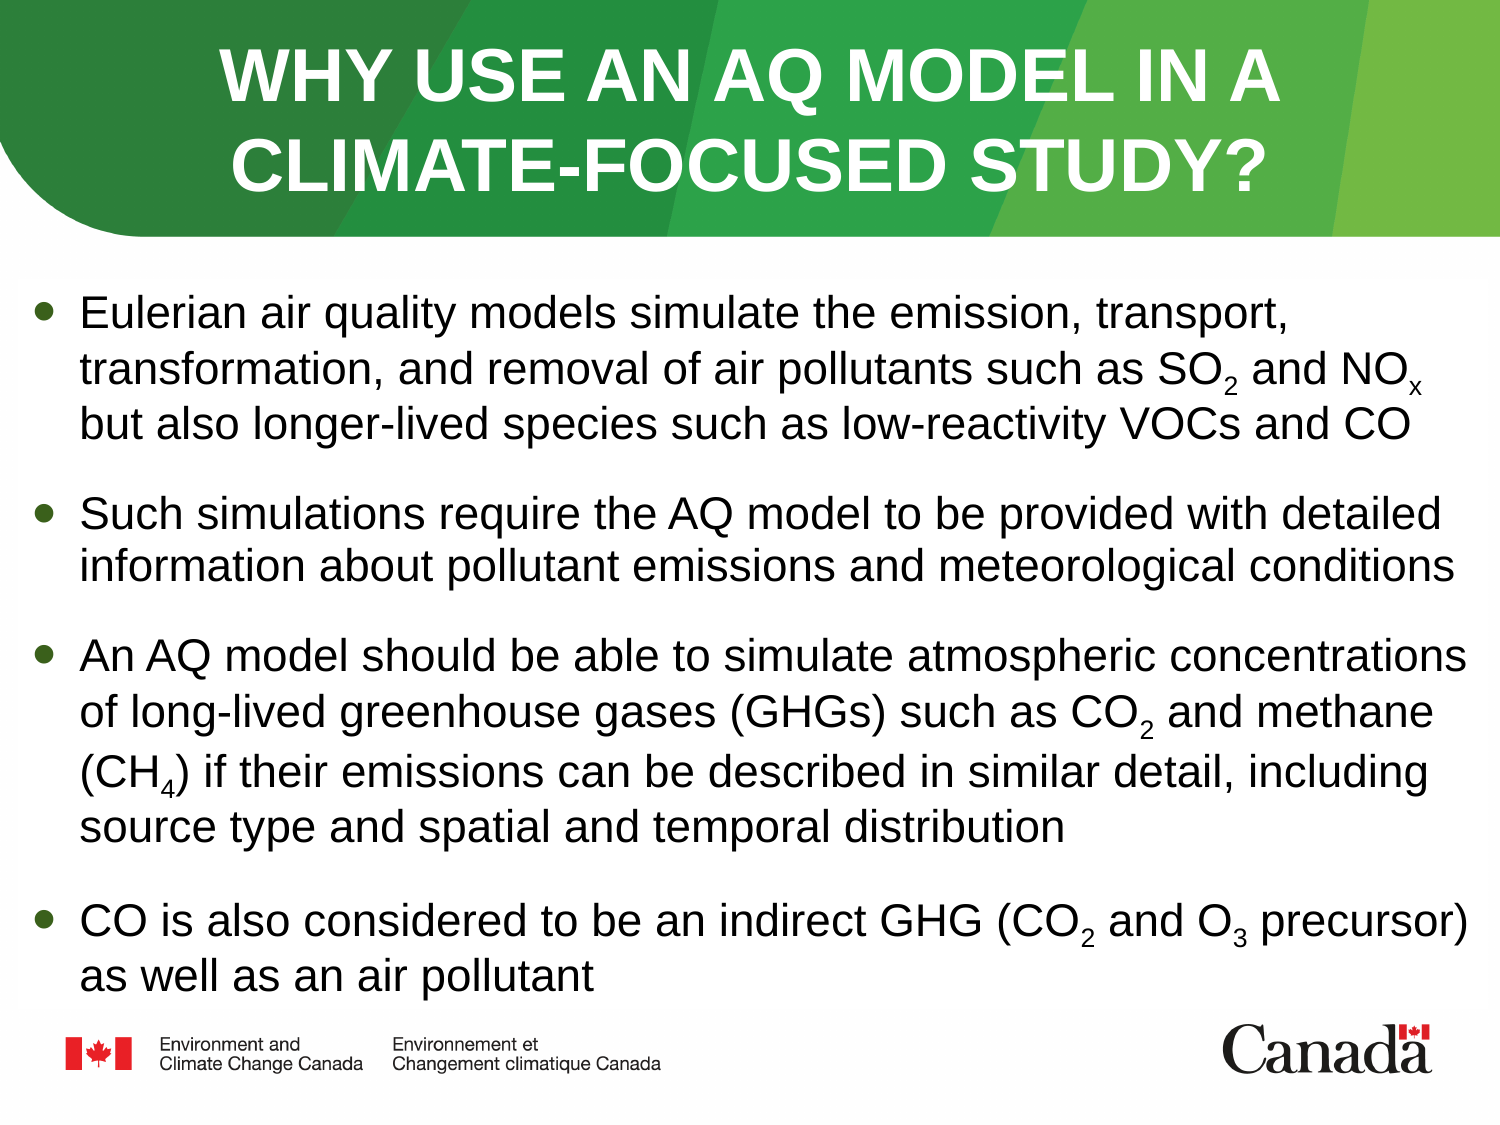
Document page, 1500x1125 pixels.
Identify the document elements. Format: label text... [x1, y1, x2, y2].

text_box Eulerian air quality models simulate the emission, transport, transformation, and removal of air pollutants such as SO2 and NOx but also longer-lived species such as low-reactivity VOCs and CO Such simulations require the AQ model to be provided with detailed information about pollutant emissions and meteorological conditions An AQ model should be able to simulate atmospheric concentrations of long-lived greenhouse gases (GHGs) such as CO2 and methane (CH4) if their emissions can be described in similar detail, including source type and spatial and temporal distribution CO is also considered to be an indirect GHG (CO2 and O3 precursor) as well as an air pollutant [17, 278, 1489, 1010]
picture [0, 0, 1500, 1125]
title Why use an AQ Model in a climate-focused study? [88, 53, 1412, 214]
